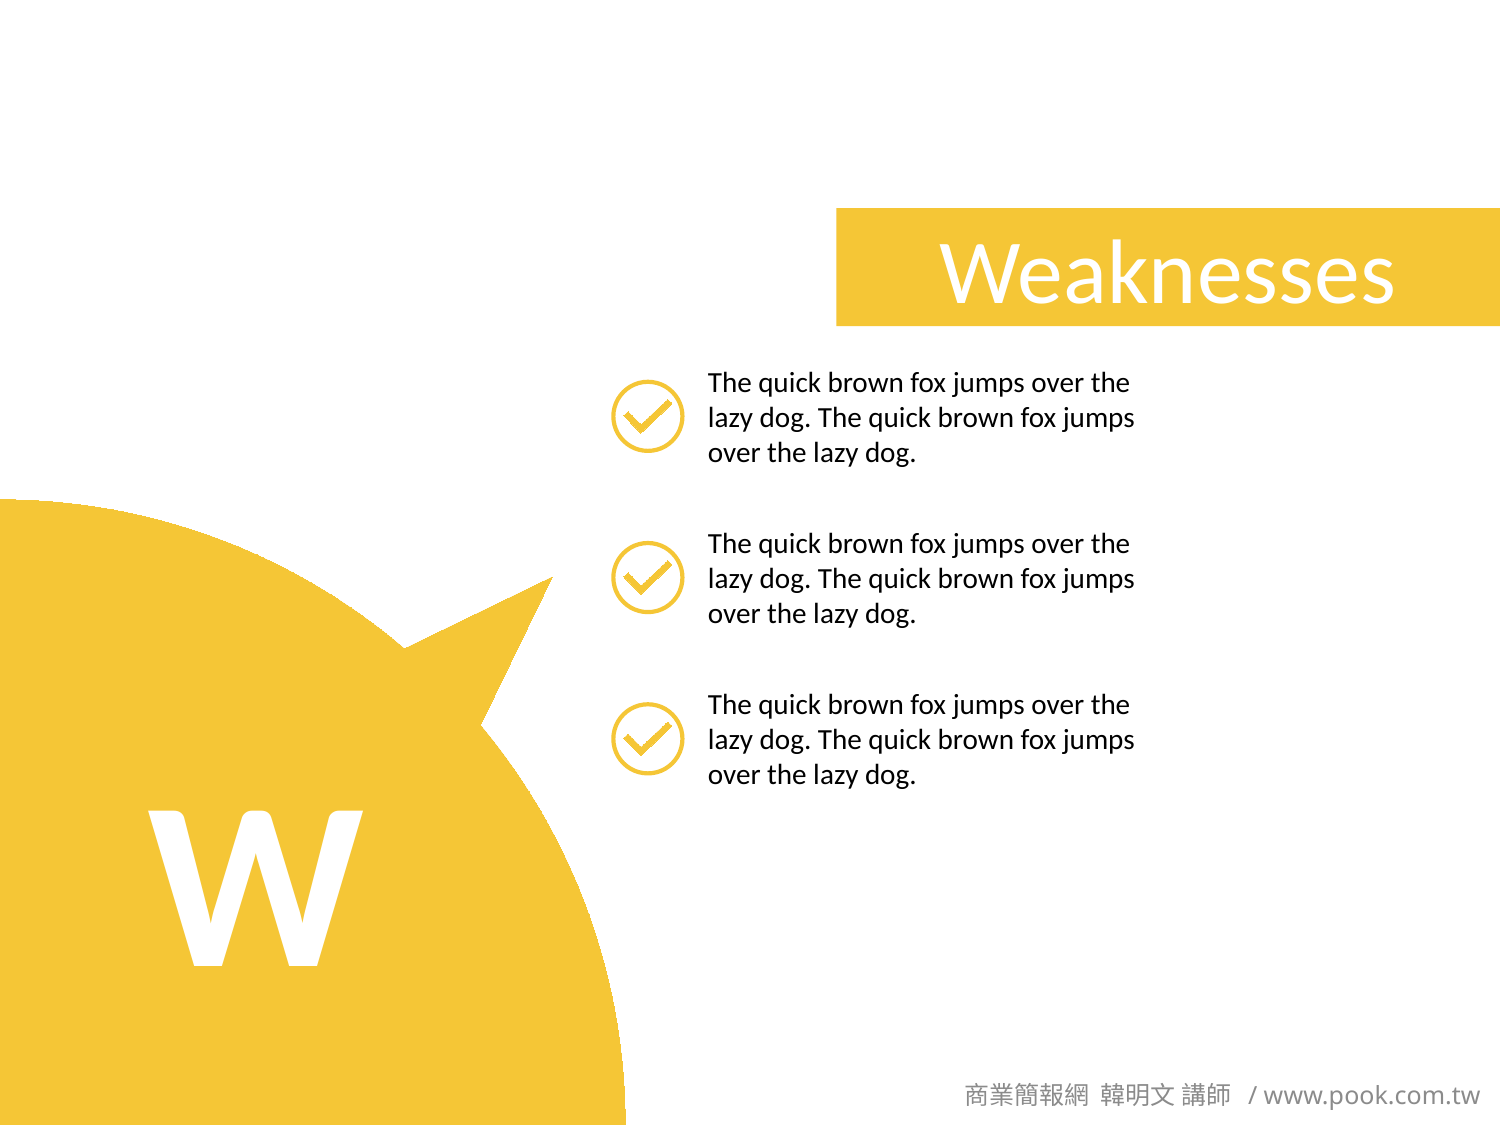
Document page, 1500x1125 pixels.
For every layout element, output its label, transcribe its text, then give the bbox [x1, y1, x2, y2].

text_box Weaknesses [834, 206, 1500, 328]
text_box 商業簡報網 韓明文 講師 / www.pook.com.tw [945, 1065, 1500, 1125]
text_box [613, 355, 1164, 478]
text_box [613, 516, 1164, 639]
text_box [613, 677, 1164, 800]
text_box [0, 499, 626, 1125]
